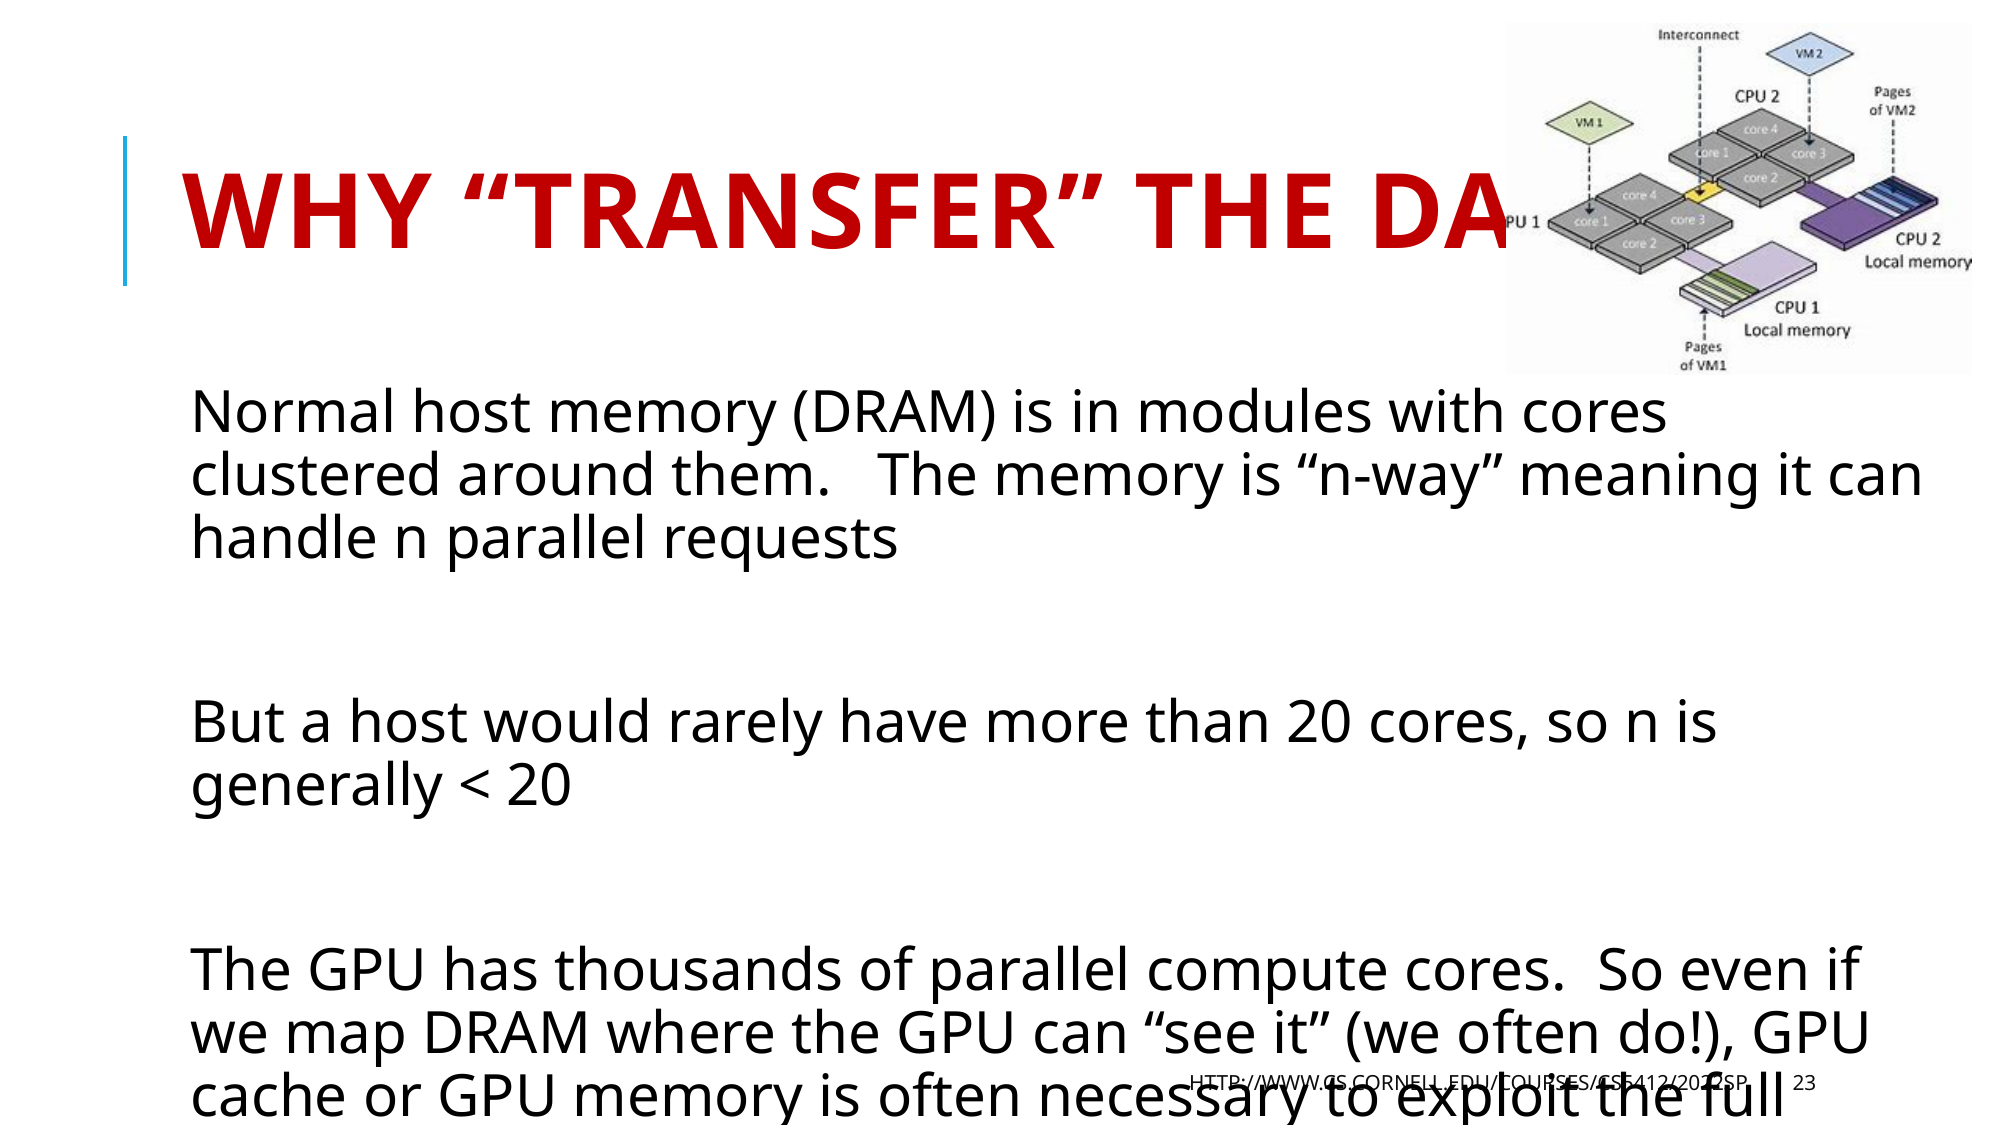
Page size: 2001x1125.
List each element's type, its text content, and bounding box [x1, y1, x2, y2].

footer http://www.cs.cornell.edu/courses/cs5412/2022sp [794, 1061, 1763, 1107]
title Why “transfer” the data? [168, 96, 1499, 342]
list Normal host memory (DRAM) is in modules with cores clustered around them. The memory is “n-way” meaning it can handle n parallel requests But a host would rarely have more than 20 cores, so n is generally < 20 The GPU has thousands of parallel compute cores. So even if we map DRAM where the GPU can “see it” (we often do!), GPU cache or GPU memory is often necessary to exploit the full potential of the accelerator [168, 375, 1938, 1035]
picture [1505, 23, 1973, 376]
slide_number 23 [1777, 1061, 1938, 1107]
